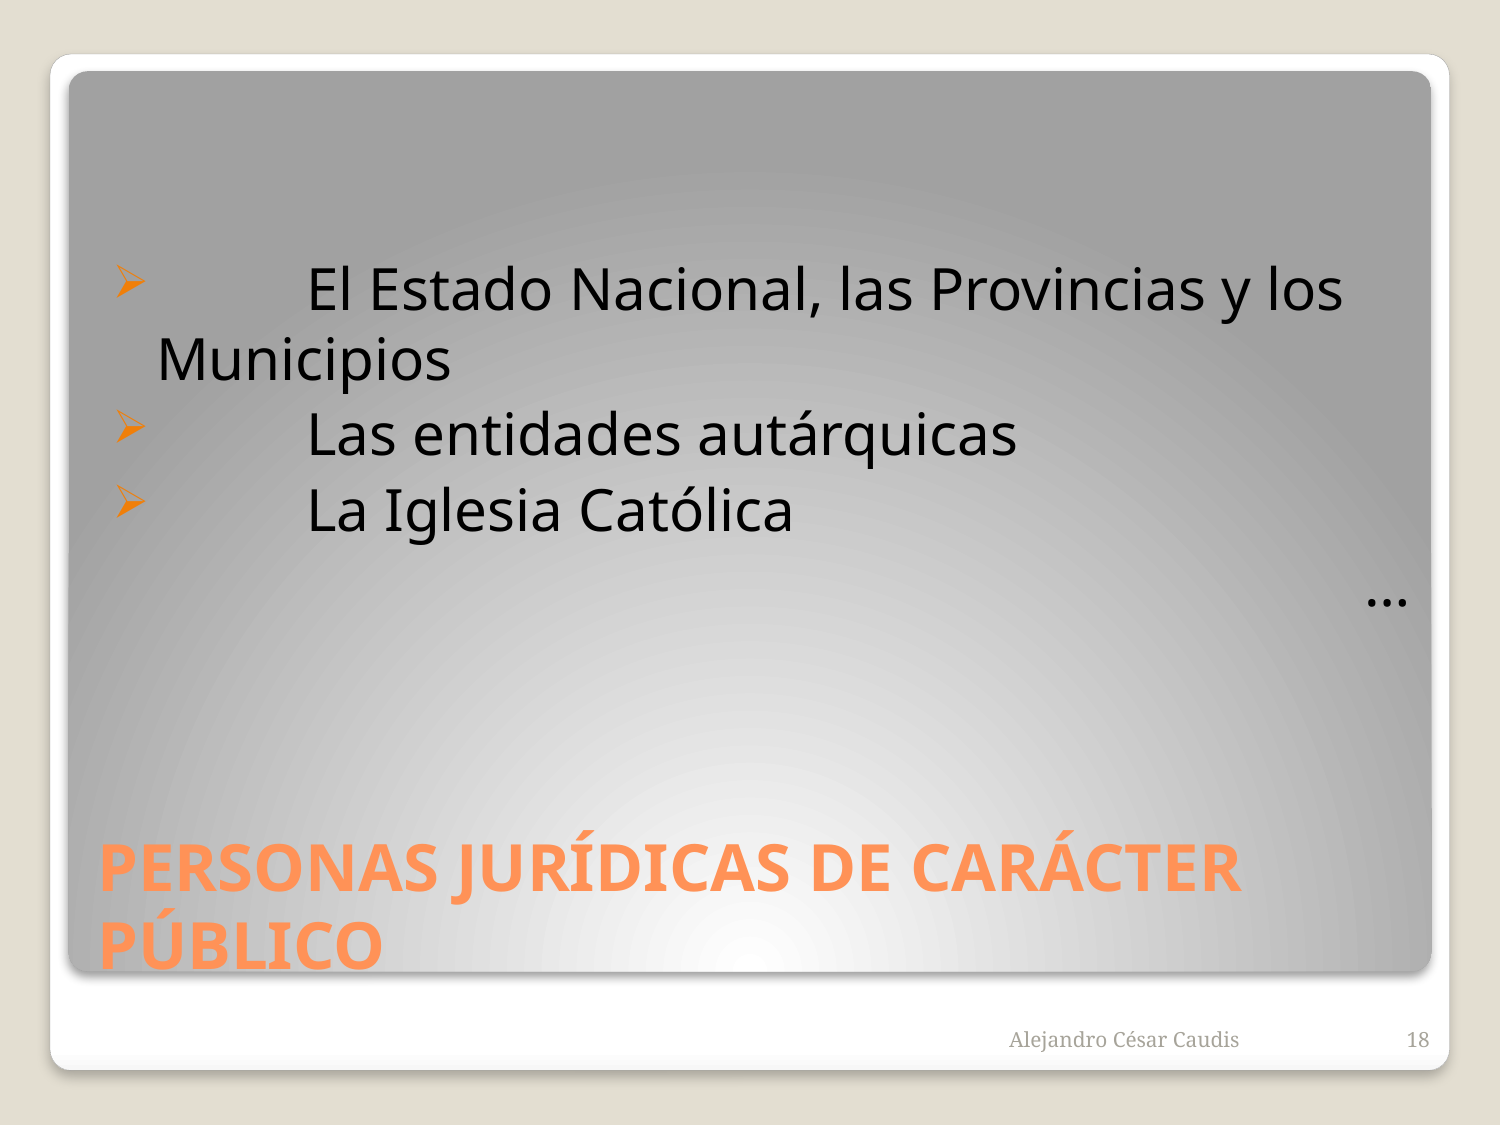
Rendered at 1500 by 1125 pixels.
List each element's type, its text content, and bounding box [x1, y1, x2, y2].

slide_number 18 [1369, 1002, 1445, 1063]
title PERSONAS JURÍDICAS DE CARÁCTER PÚBLICO [82, 817, 1425, 990]
footer Alejandro César Caudis [994, 1002, 1369, 1063]
list El Estado Nacional, las Provincias y los Municipios Las entidades autárquicas La Iglesia Católica … [82, 86, 1425, 774]
